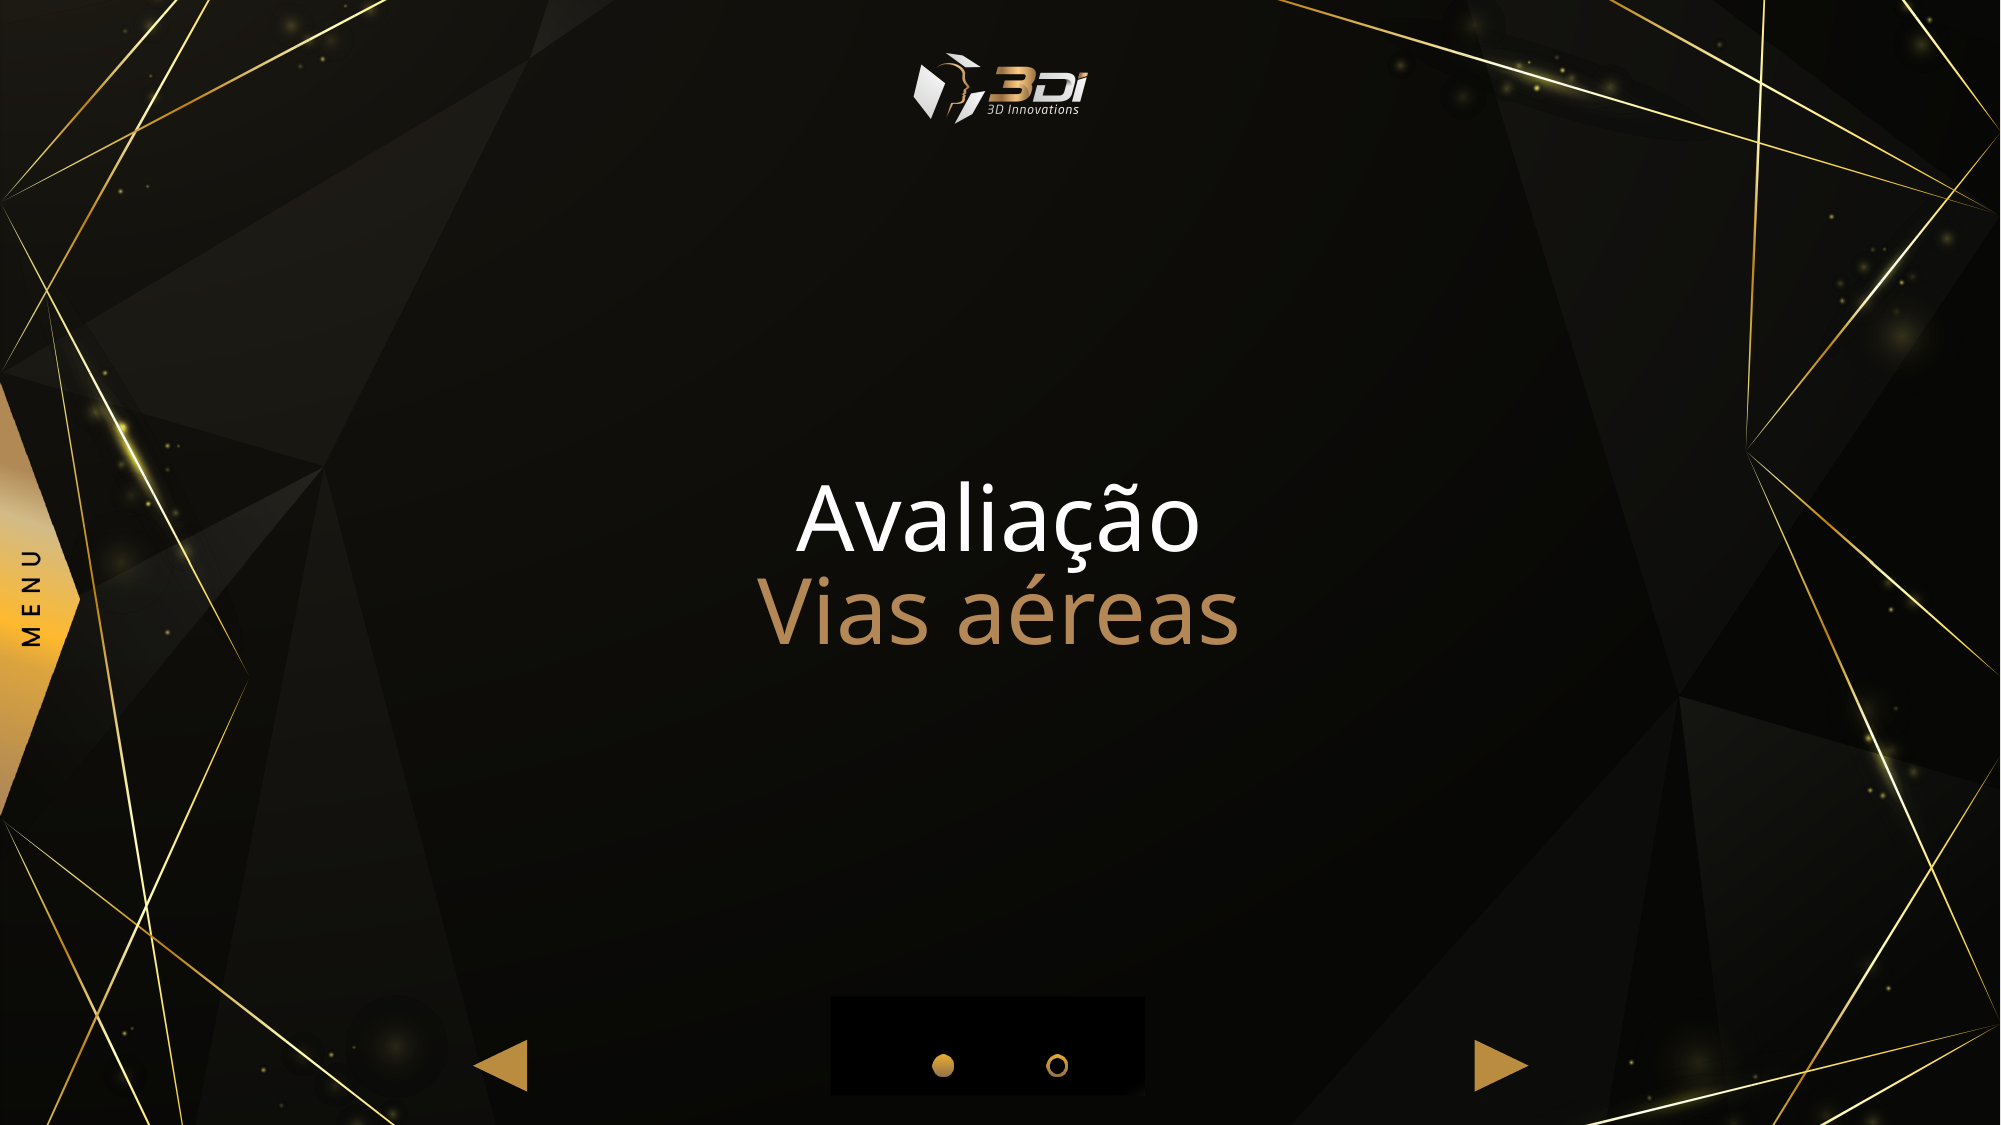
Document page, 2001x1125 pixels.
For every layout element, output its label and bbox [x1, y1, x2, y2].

text_box [80, 452, 1976, 672]
picture [0, 0, 2001, 1125]
text_box [473, 1039, 1529, 1092]
text_box [590, 1054, 1410, 1077]
